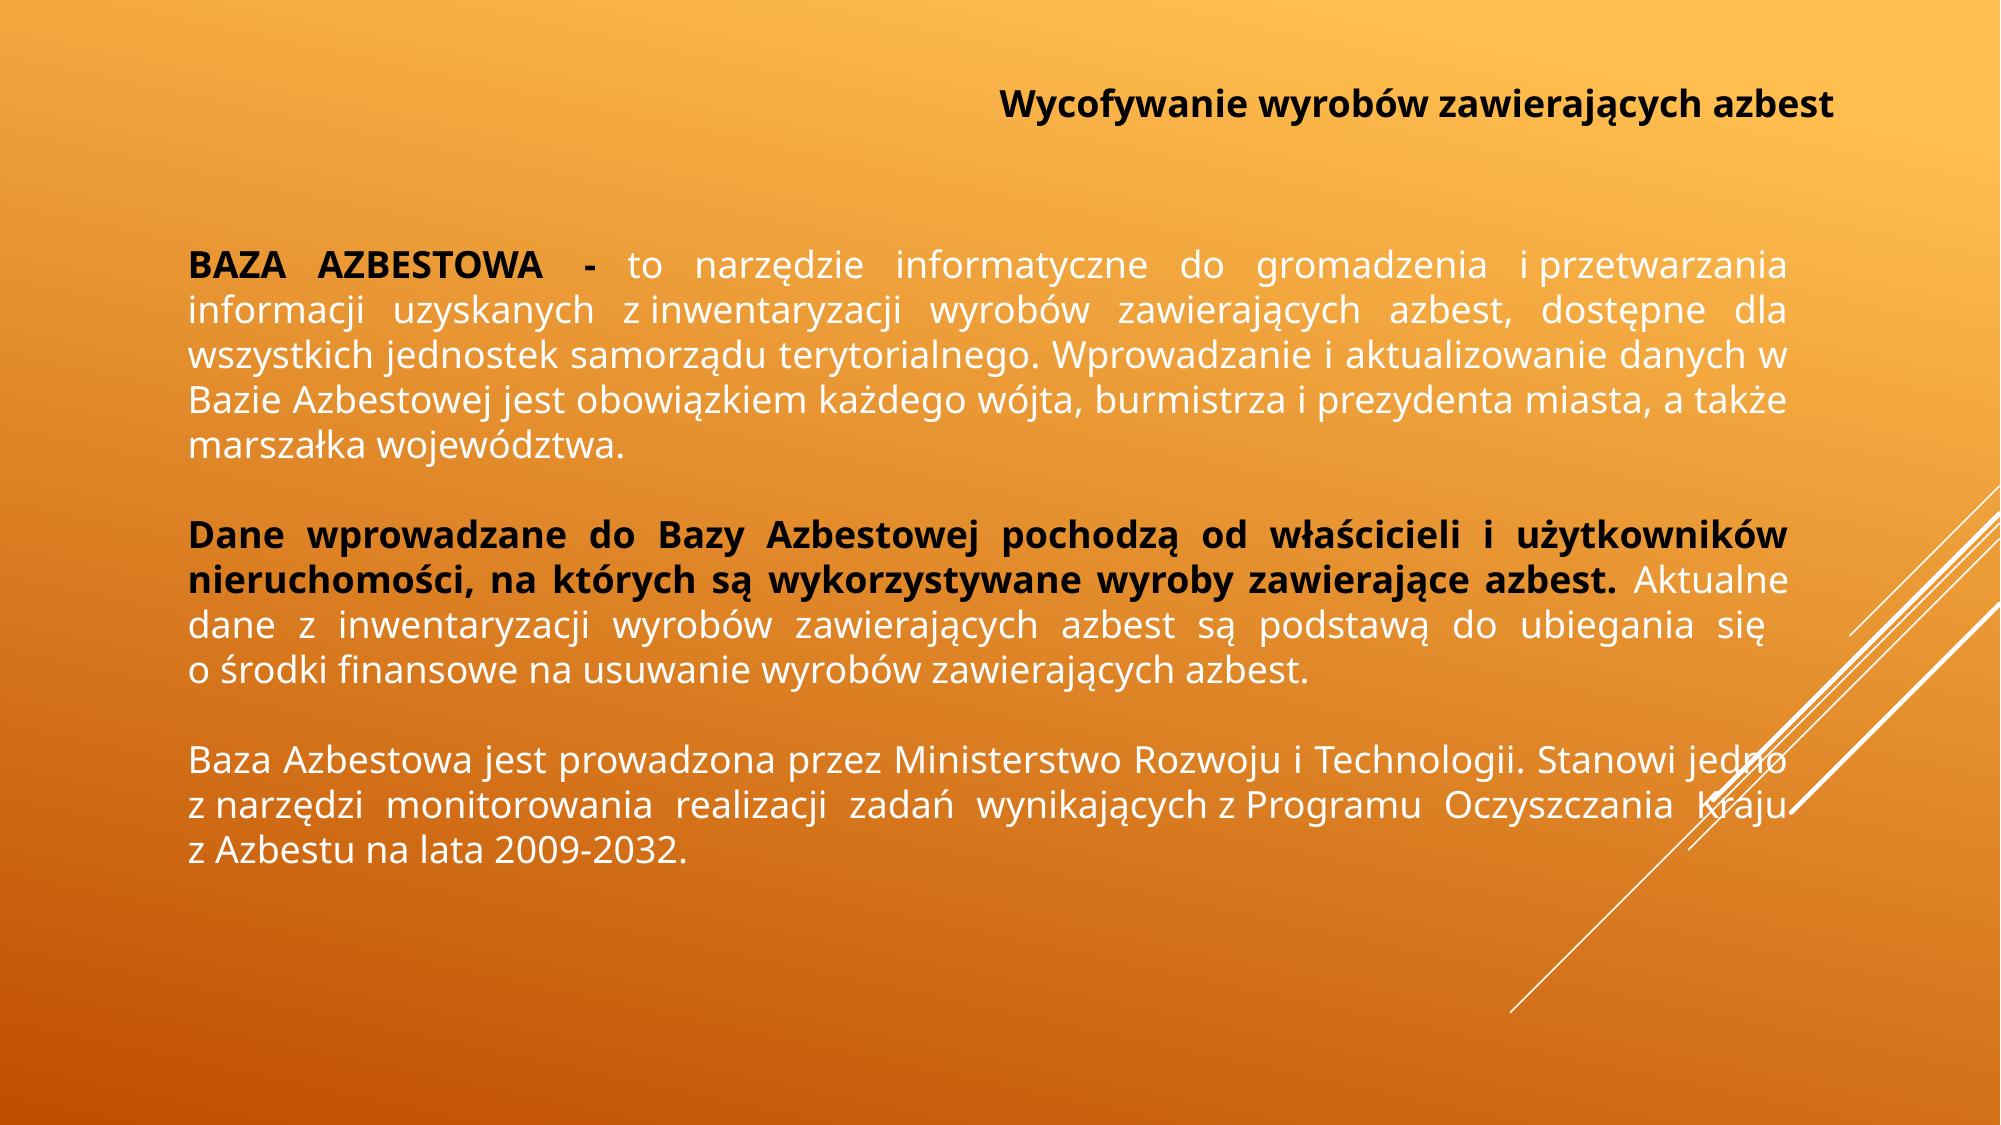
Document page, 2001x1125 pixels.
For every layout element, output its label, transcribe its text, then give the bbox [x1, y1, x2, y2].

text_box Wycofywanie wyrobów zawierających azbest [172, 72, 1850, 133]
text_box BAZA AZBESTOWA - to narzędzie informatyczne do gromadzenia i przetwarzania informacji uzyskanych z inwentaryzacji wyrobów zawierających azbest, dostępne dla wszystkich jednostek samorządu terytorialnego. Wprowadzanie i aktualizowanie danych w Bazie Azbestowej jest obowiązkiem każdego wójta, burmistrza i prezydenta miasta, a także marszałka województwa. Dane wprowadzane do Bazy Azbestowej pochodzą od właścicieli i użytkowników nieruchomości, na których są wykorzystywane wyroby zawierające azbest. Aktualne dane z inwentaryzacji wyrobów zawierających azbest są podstawą do ubiegania się o środki finansowe na usuwanie wyrobów zawierających azbest. Baza Azbestowa jest prowadzona przez Ministerstwo Rozwoju i Technologii. Stanowi jedno z narzędzi monitorowania realizacji zadań wynikających z Programu Oczyszczania Kraju z Azbestu na lata 2009-2032. [172, 233, 1805, 923]
